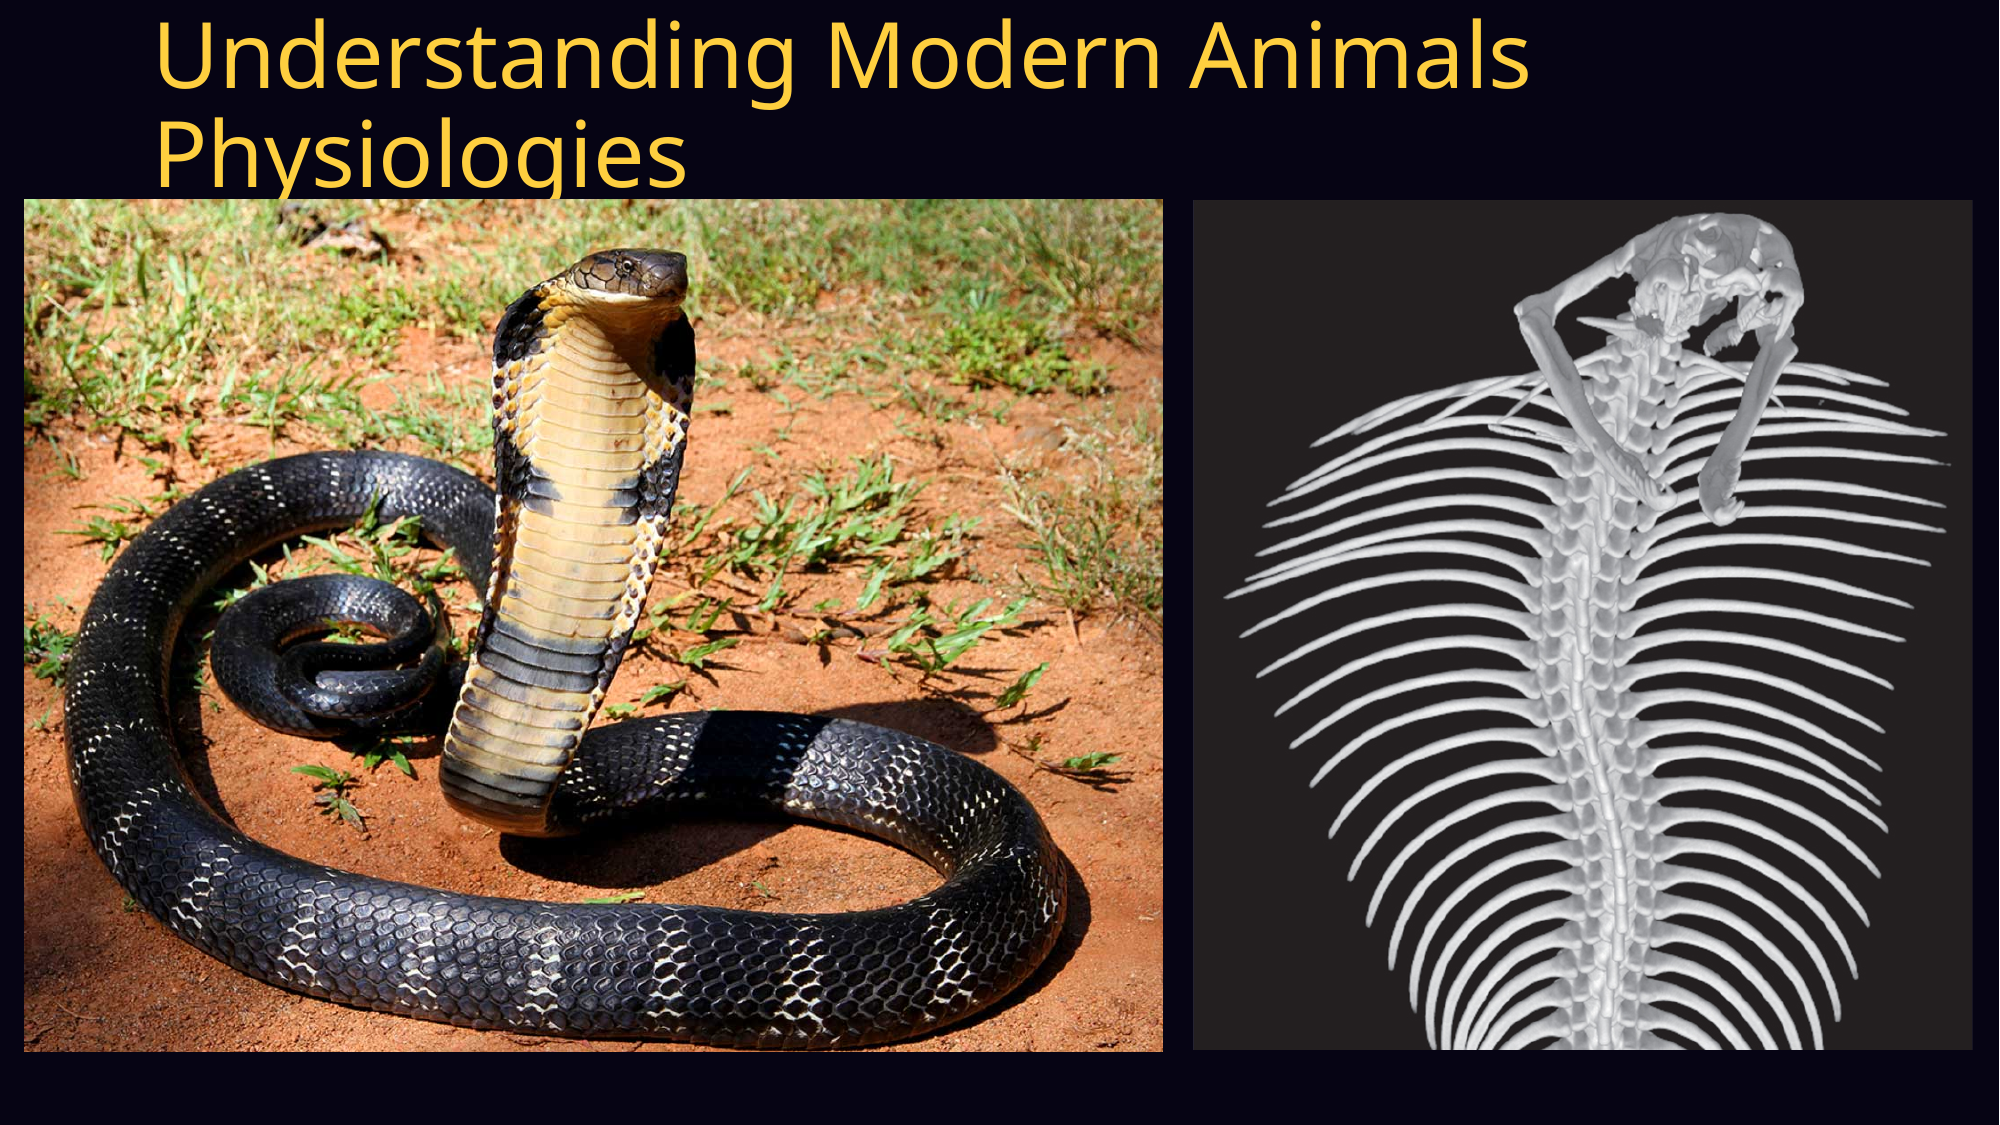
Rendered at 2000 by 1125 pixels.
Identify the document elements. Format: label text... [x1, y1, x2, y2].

title Understanding Modern Animals Physiologies [137, 0, 1862, 218]
picture [24, 199, 1163, 1052]
picture [1193, 199, 1973, 1050]
